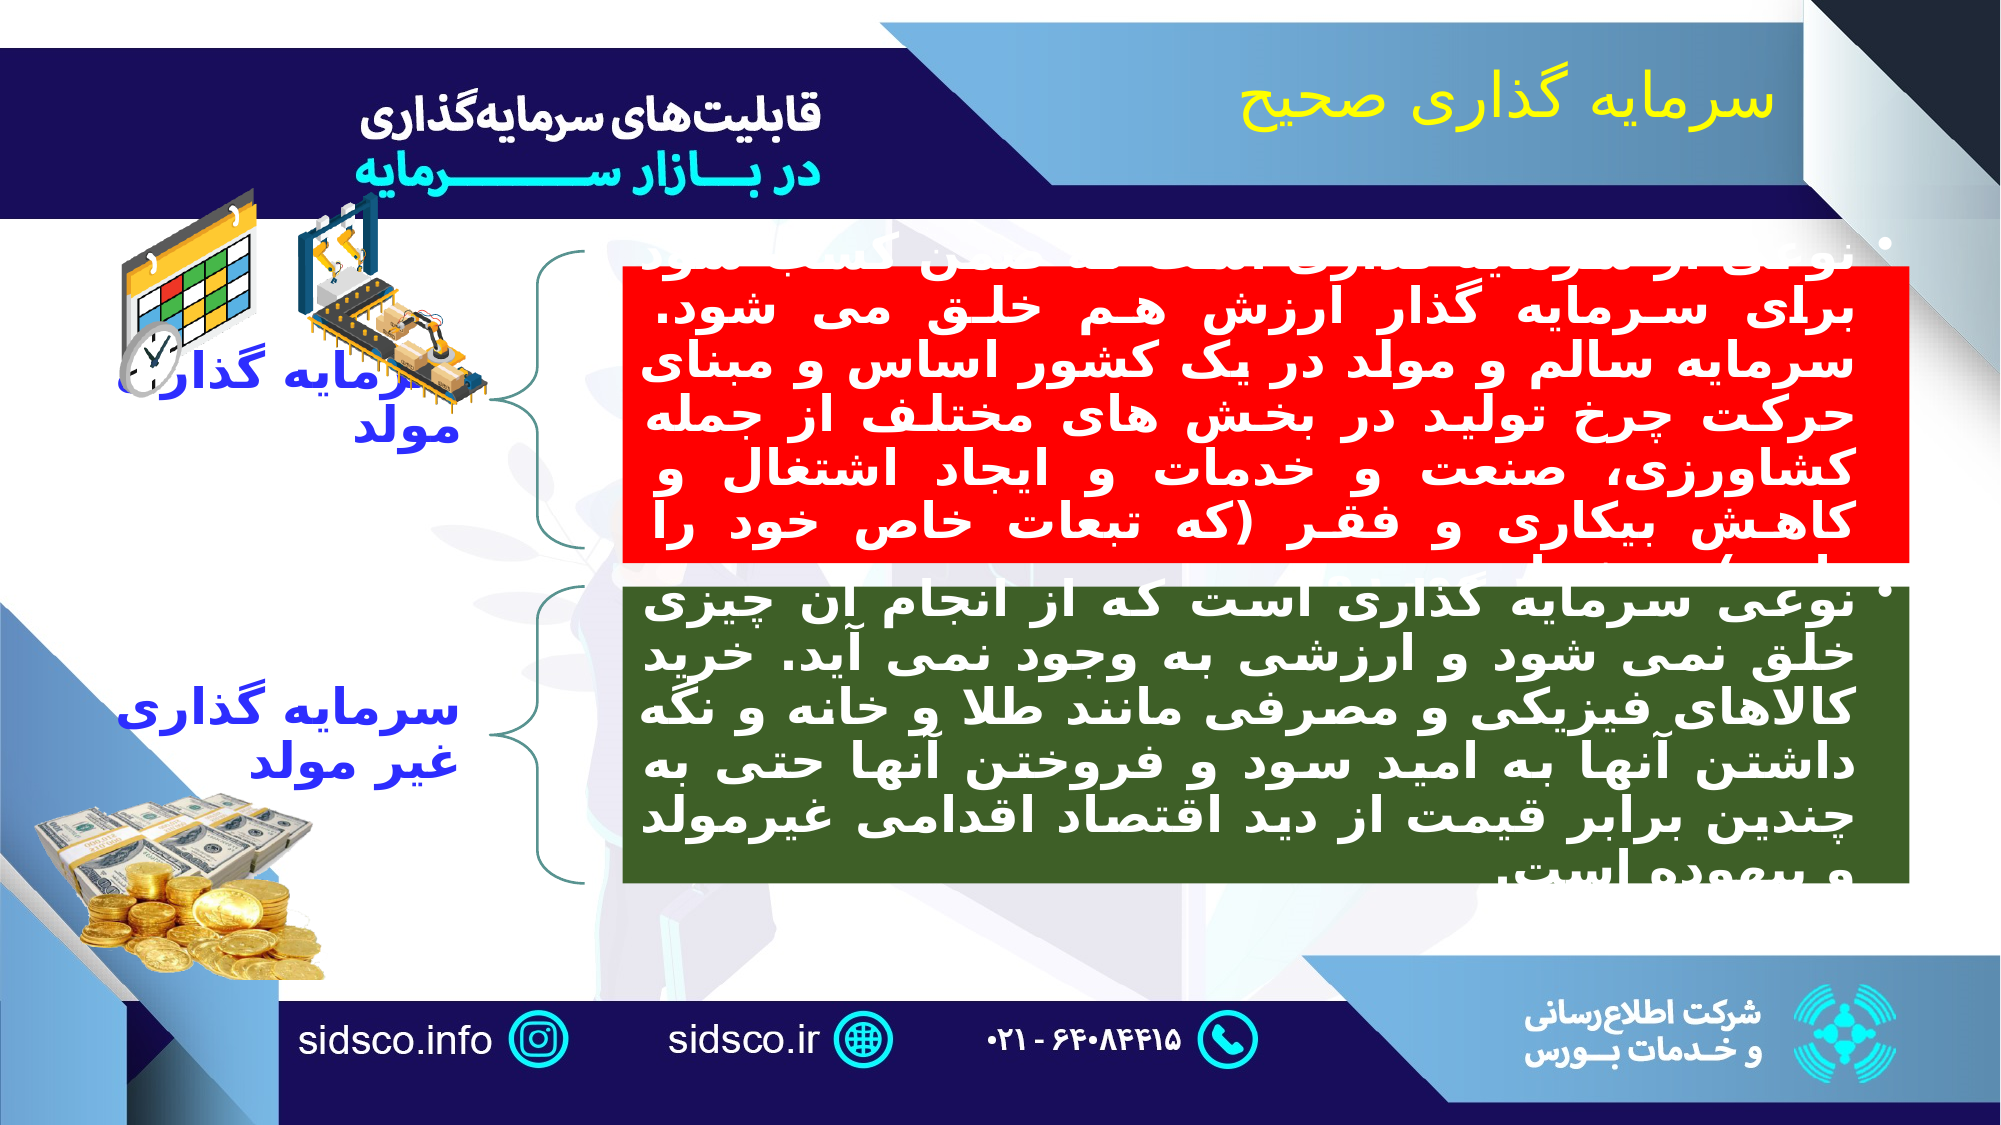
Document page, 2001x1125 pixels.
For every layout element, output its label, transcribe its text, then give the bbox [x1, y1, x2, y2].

text_box سرمایه گذاری صحیح [1205, 20, 1811, 175]
picture [0, 0, 2001, 1125]
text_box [16, 225, 1910, 909]
